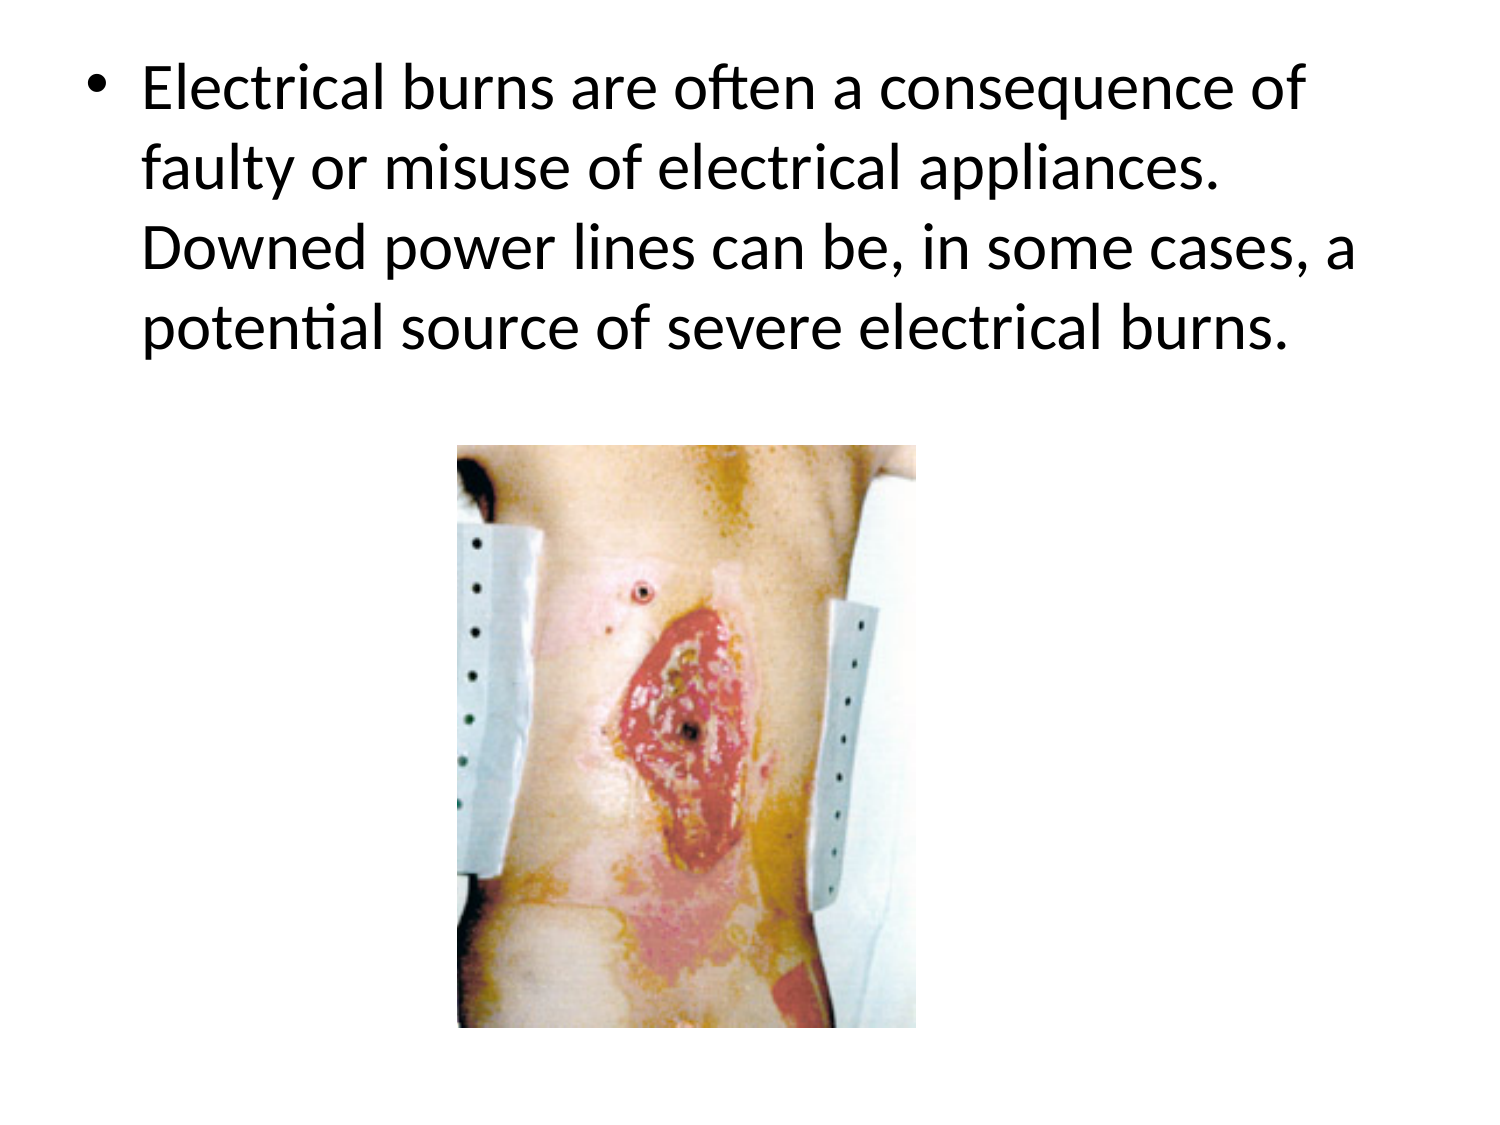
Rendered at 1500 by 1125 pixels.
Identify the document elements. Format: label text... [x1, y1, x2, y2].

list Electrical burns are often a consequence of faulty or misuse of electrical appliances. Downed power lines can be, in some cases, a potential source of severe electrical burns. [70, 35, 1421, 778]
picture [456, 445, 916, 1028]
